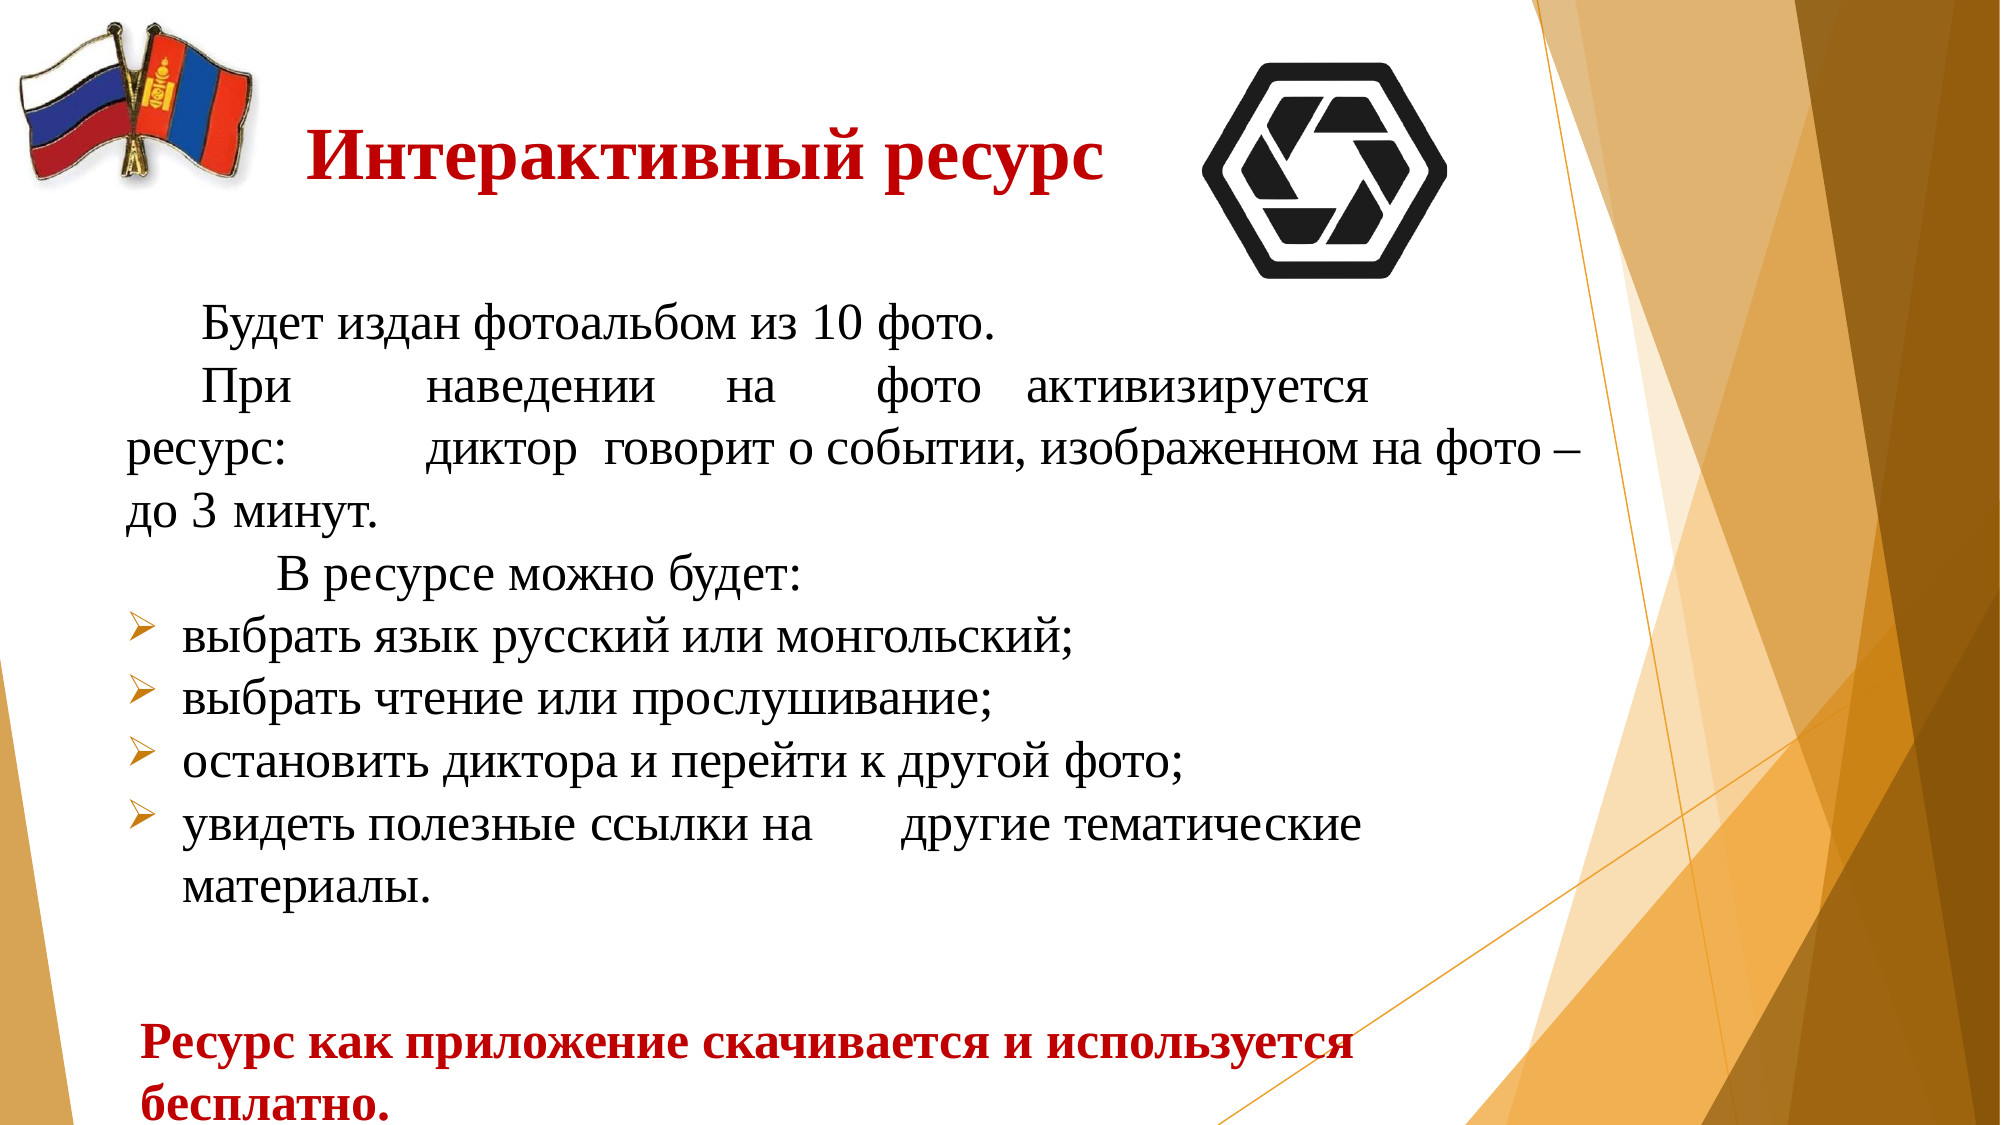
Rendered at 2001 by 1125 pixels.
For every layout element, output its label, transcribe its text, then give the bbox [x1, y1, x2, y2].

title Интерактивный ресурс [304, 102, 1108, 286]
text_box [1201, 62, 1448, 279]
text_box Будет издан фотоальбом из 10 фото. При наведении на фото активизируется ресурс: диктор говорит о событии, изображенном на фото – до 3 минут. В ресурсе можно будет: выбрать язык русский или монгольский; выбрать чтение или прослушивание; остановить диктора и перейти к другой фото; увидеть полезные ссылки на другие тематические материалы. Ресурс как приложение скачивается и используется бесплатно. [124, 286, 1639, 1125]
text_box [11, 16, 265, 193]
